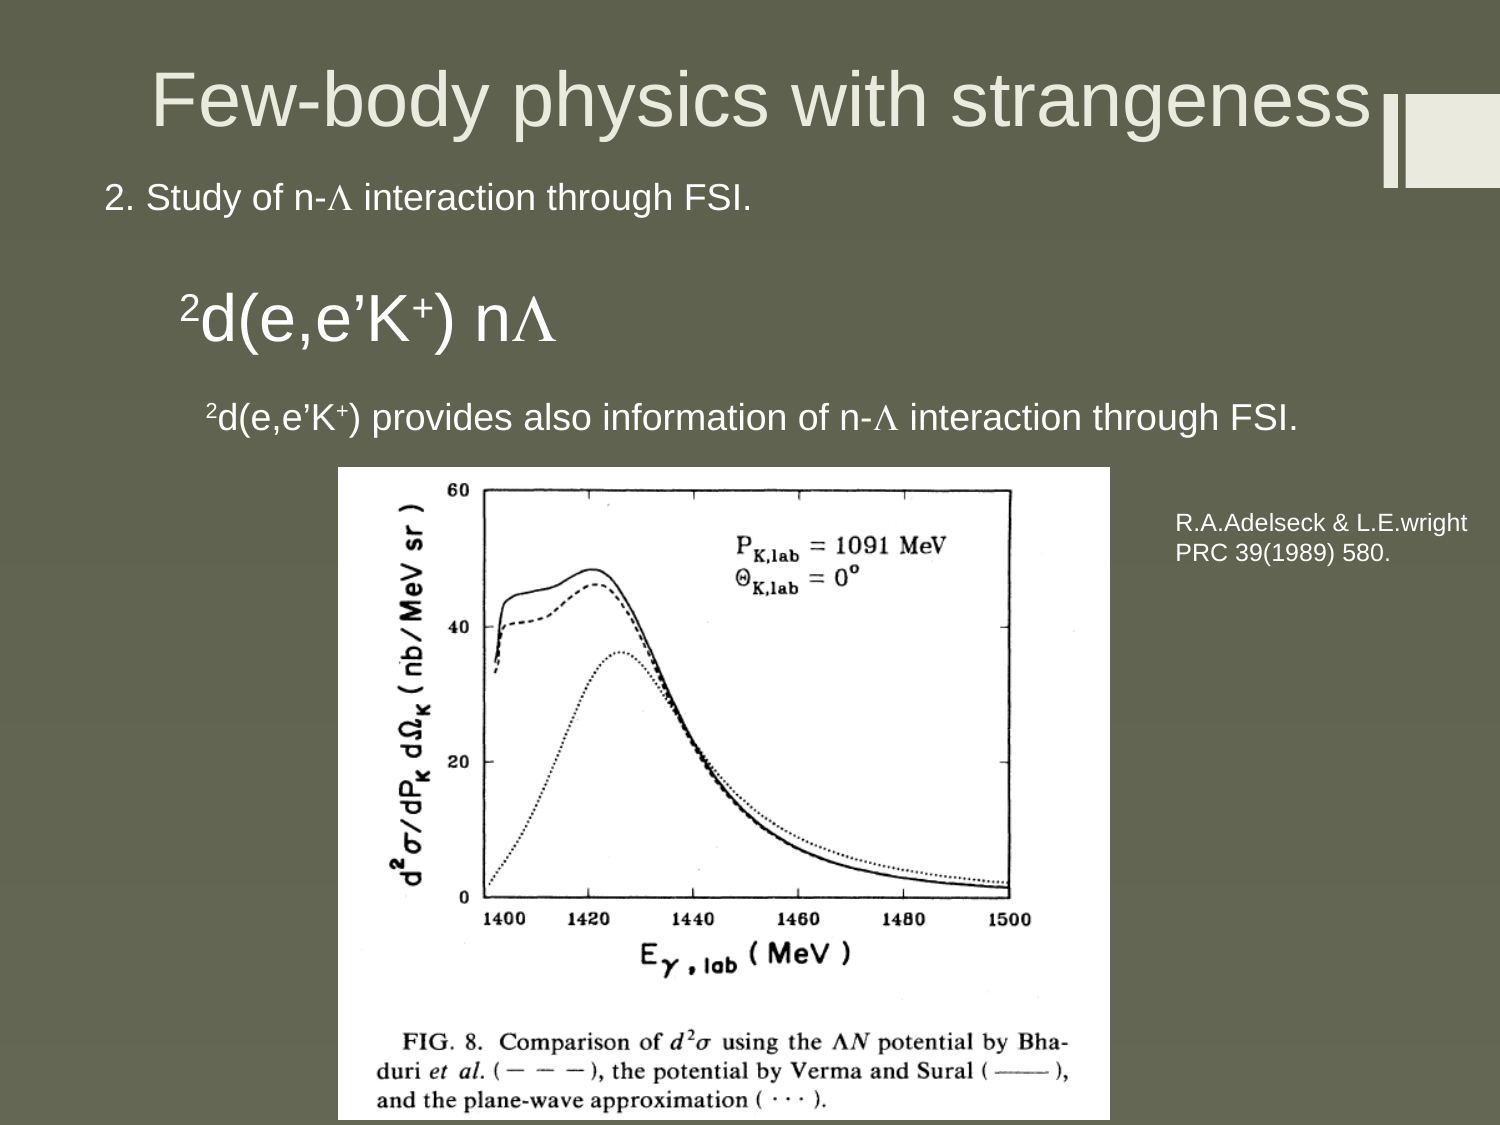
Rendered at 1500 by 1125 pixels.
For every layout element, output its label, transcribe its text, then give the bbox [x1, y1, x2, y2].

picture [337, 467, 1111, 1121]
text_box 2d(e,e’K+) provides also information of n-L interaction through FSI. [190, 385, 1315, 445]
text_box 2. Study of n-L interaction through FSI. [89, 165, 769, 226]
text_box R.A.Adelseck & L.E.wright PRC 39(1989) 580. [1160, 498, 1484, 574]
text_box 2d(e,e’K+) nL [164, 267, 574, 362]
title Few-body physics with strangeness [135, 0, 1447, 150]
